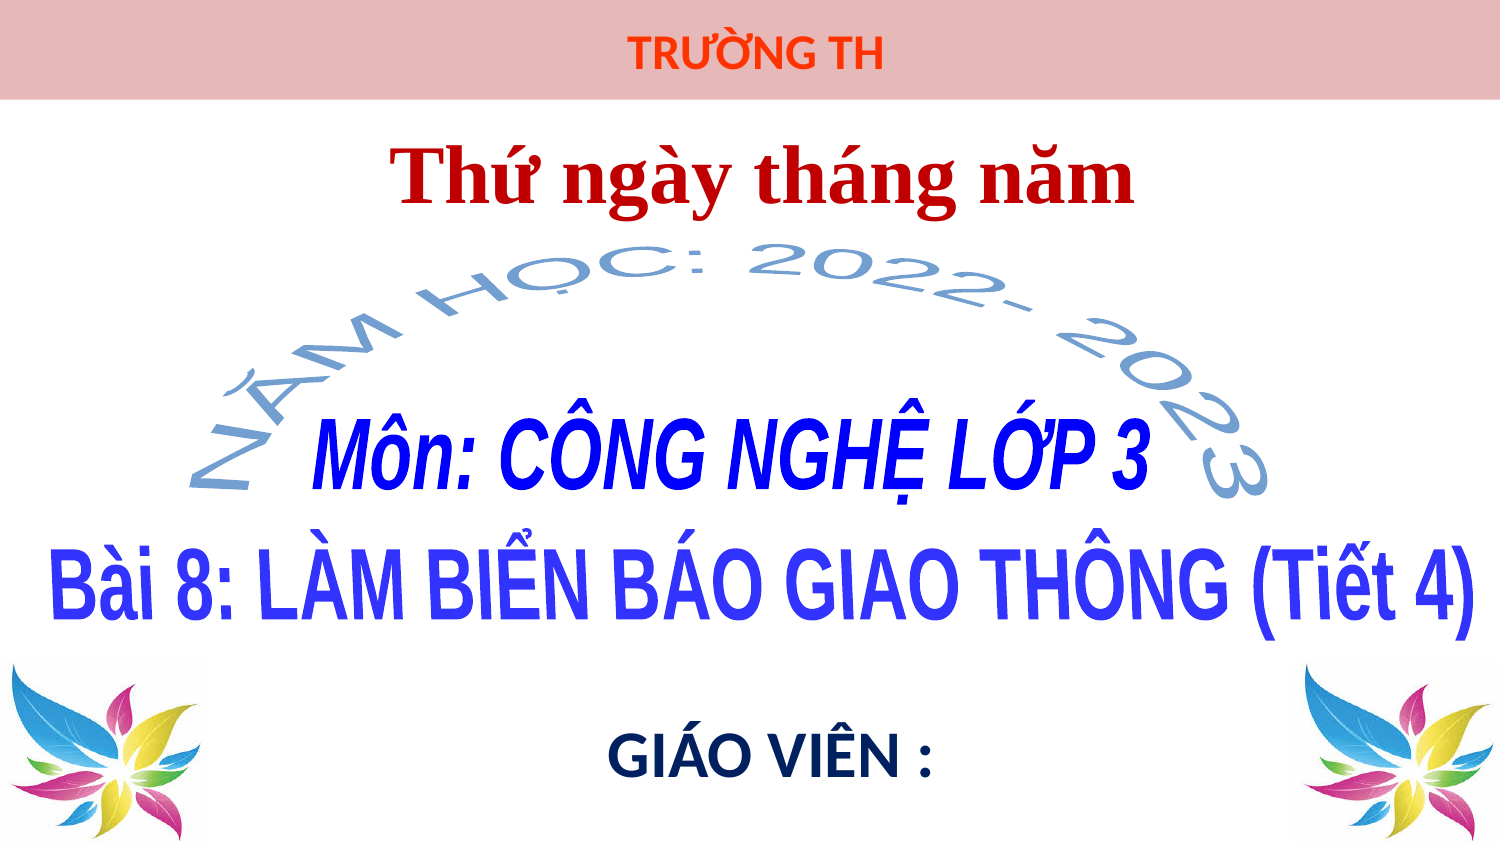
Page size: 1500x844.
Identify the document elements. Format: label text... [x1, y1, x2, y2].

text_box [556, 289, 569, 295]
text_box NĂM HỌC: 2022- 2023 [813, 249, 873, 280]
text_box NĂM HỌC: 2022- 2023 [415, 272, 509, 317]
text_box NĂM HỌC: 2022- 2023 [749, 244, 806, 275]
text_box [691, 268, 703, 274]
text_box NĂM HỌC: 2022- 2023 [507, 257, 591, 291]
text_box GIÁO VIÊN : [249, 703, 1287, 798]
text_box NĂM HỌC: 2022- 2023 [189, 424, 272, 490]
picture [0, 660, 207, 844]
title TRƯỜNG TH [0, 0, 1500, 100]
picture [1292, 660, 1500, 844]
text_box NĂM HỌC: 2022- 2023 [1120, 351, 1192, 391]
text_box NĂM HỌC: 2022- 2023 [599, 246, 677, 278]
text_box NĂM HỌC: 2022- 2023 [1202, 444, 1268, 499]
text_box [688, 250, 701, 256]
text_box NĂM HỌC: 2022- 2023 [245, 375, 331, 427]
text_box NĂM HỌC: 2022- 2023 [1055, 318, 1137, 359]
text_box NĂM HỌC: 2022- 2023 [1002, 299, 1033, 312]
text_box Thứ ngày tháng năm [11, 112, 1500, 221]
text_box NĂM HỌC: 2022- 2023 [1158, 392, 1240, 441]
text_box NĂM HỌC: 2022- 2023 [222, 368, 255, 397]
text_box NĂM HỌC: 2022- 2023 [872, 258, 940, 293]
text_box NĂM HỌC: 2022- 2023 [932, 271, 1006, 308]
text_box NĂM HỌC: 2022- 2023 [291, 313, 404, 371]
